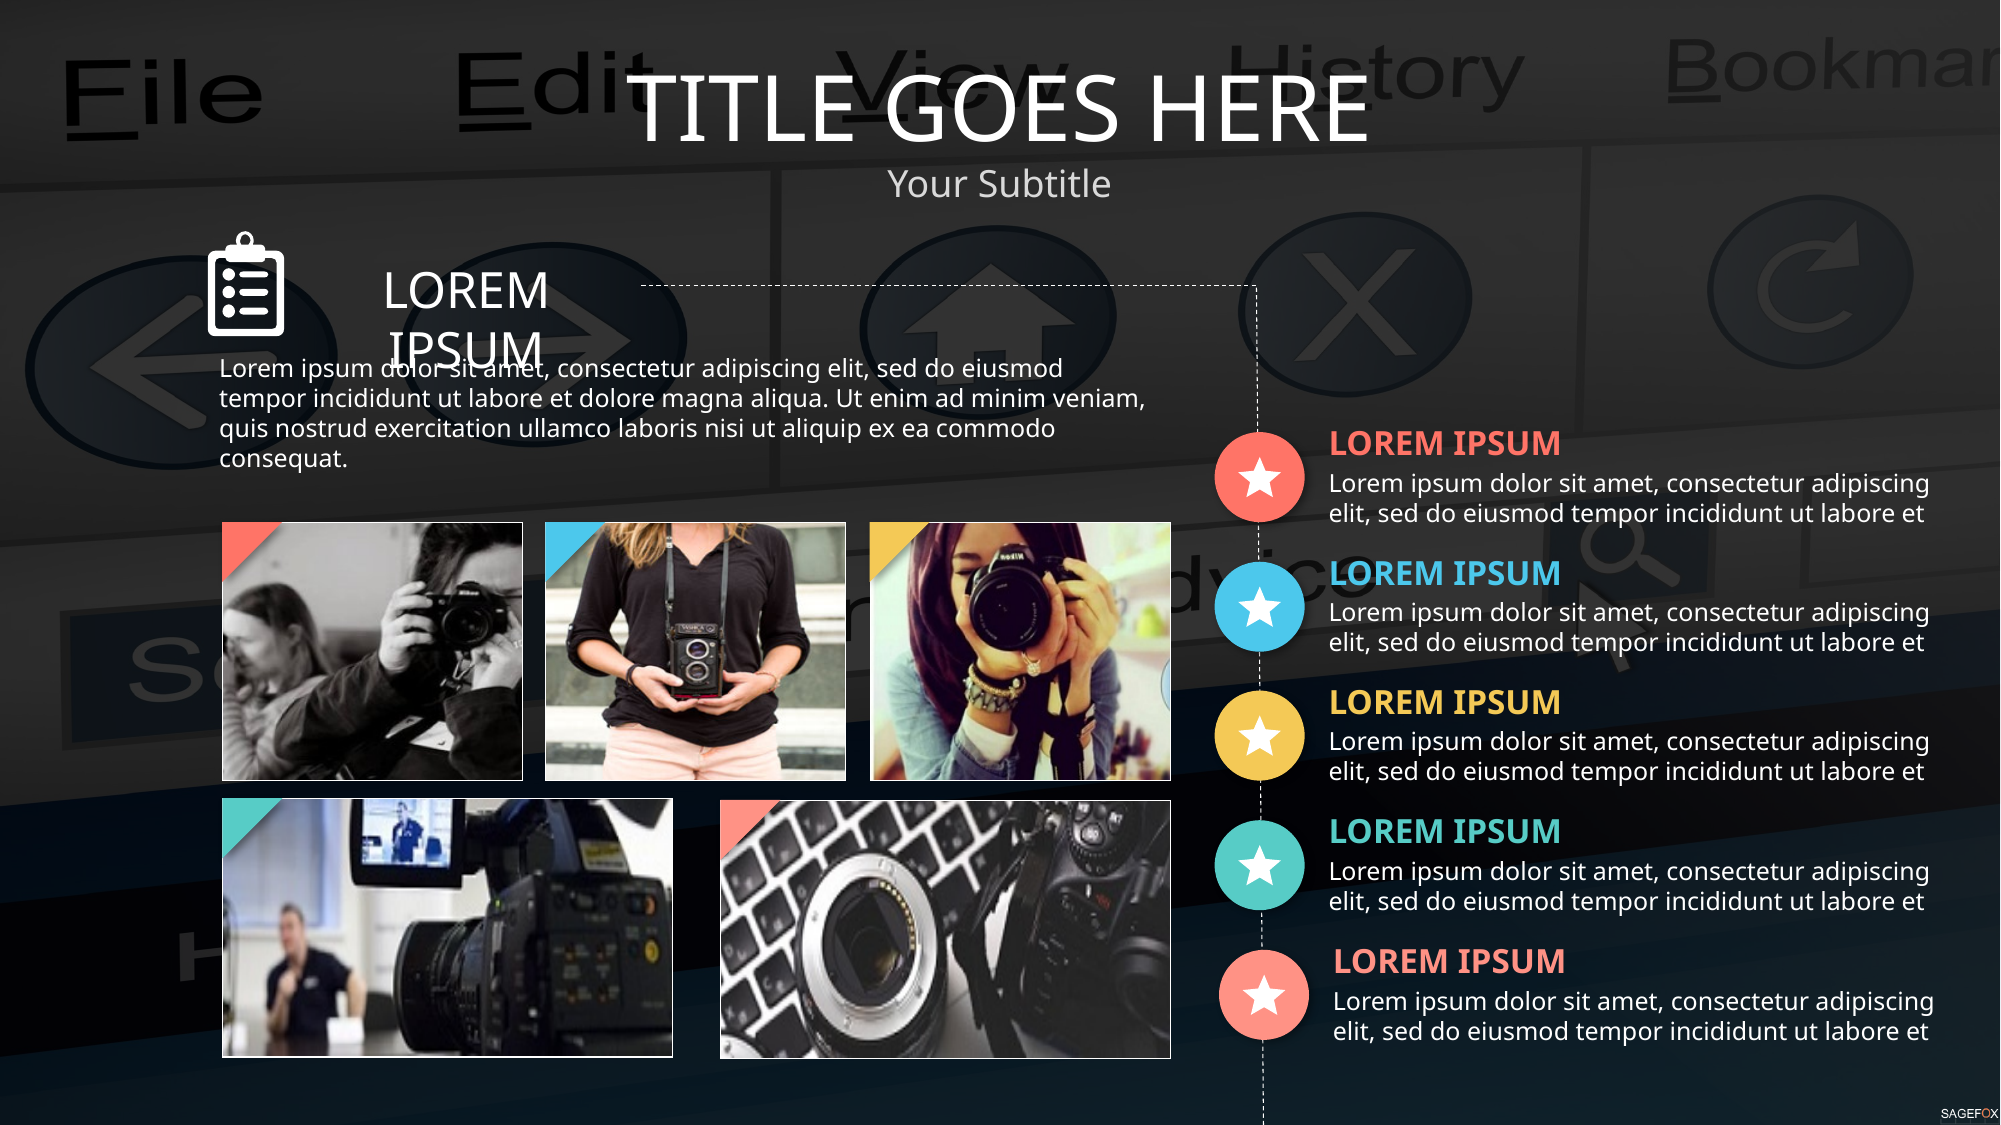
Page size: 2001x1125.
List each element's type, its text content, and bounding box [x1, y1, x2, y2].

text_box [1214, 820, 1305, 911]
text_box [544, 521, 608, 585]
picture [0, 0, 2001, 1125]
text_box [221, 797, 285, 861]
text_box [1214, 561, 1305, 652]
text_box [869, 521, 1171, 782]
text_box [1214, 690, 1305, 781]
text_box TITLE GOES HERE Your Subtitle [548, 42, 1452, 212]
text_box LOREM IPSUM [292, 250, 642, 344]
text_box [1256, 911, 1264, 949]
text_box LOREM IPSUM Lorem ipsum dolor sit amet, consectetur adipiscing elit, sed do eiusmod tempor incididunt ut labore et [1318, 546, 1953, 662]
text_box [221, 521, 285, 585]
text_box LOREM IPSUM Lorem ipsum dolor sit amet, consectetur adipiscing elit, sed do eiusmod tempor incididunt ut labore et [1322, 935, 1958, 1050]
text_box [868, 521, 933, 585]
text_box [1256, 523, 1264, 561]
text_box [719, 798, 783, 863]
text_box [207, 231, 285, 337]
text_box [719, 799, 1171, 1060]
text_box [1256, 781, 1264, 820]
text_box [545, 521, 847, 782]
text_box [1256, 287, 1264, 432]
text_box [1214, 432, 1305, 523]
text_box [1218, 949, 1309, 1040]
text_box LOREM IPSUM Lorem ipsum dolor sit amet, consectetur adipiscing elit, sed do eiusmod tempor incididunt ut labore et [1318, 805, 1953, 921]
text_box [1256, 652, 1264, 690]
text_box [1256, 1040, 1264, 1125]
text_box [221, 798, 673, 1058]
text_box Lorem ipsum dolor sit amet, consectetur adipiscing elit, sed do eiusmod tempor incididunt ut labore et dolore magna aliqua. Ut enim ad minim veniam, quis nostrud exercitation ullamco laboris nisi ut aliquip ex ea commodo consequat. [204, 344, 1168, 480]
text_box LOREM IPSUM Lorem ipsum dolor sit amet, consectetur adipiscing elit, sed do eiusmod tempor incididunt ut labore et [1318, 675, 1953, 791]
text_box [221, 521, 523, 782]
text_box LOREM IPSUM Lorem ipsum dolor sit amet, consectetur adipiscing elit, sed do eiusmod tempor incididunt ut labore et [1318, 417, 1953, 533]
